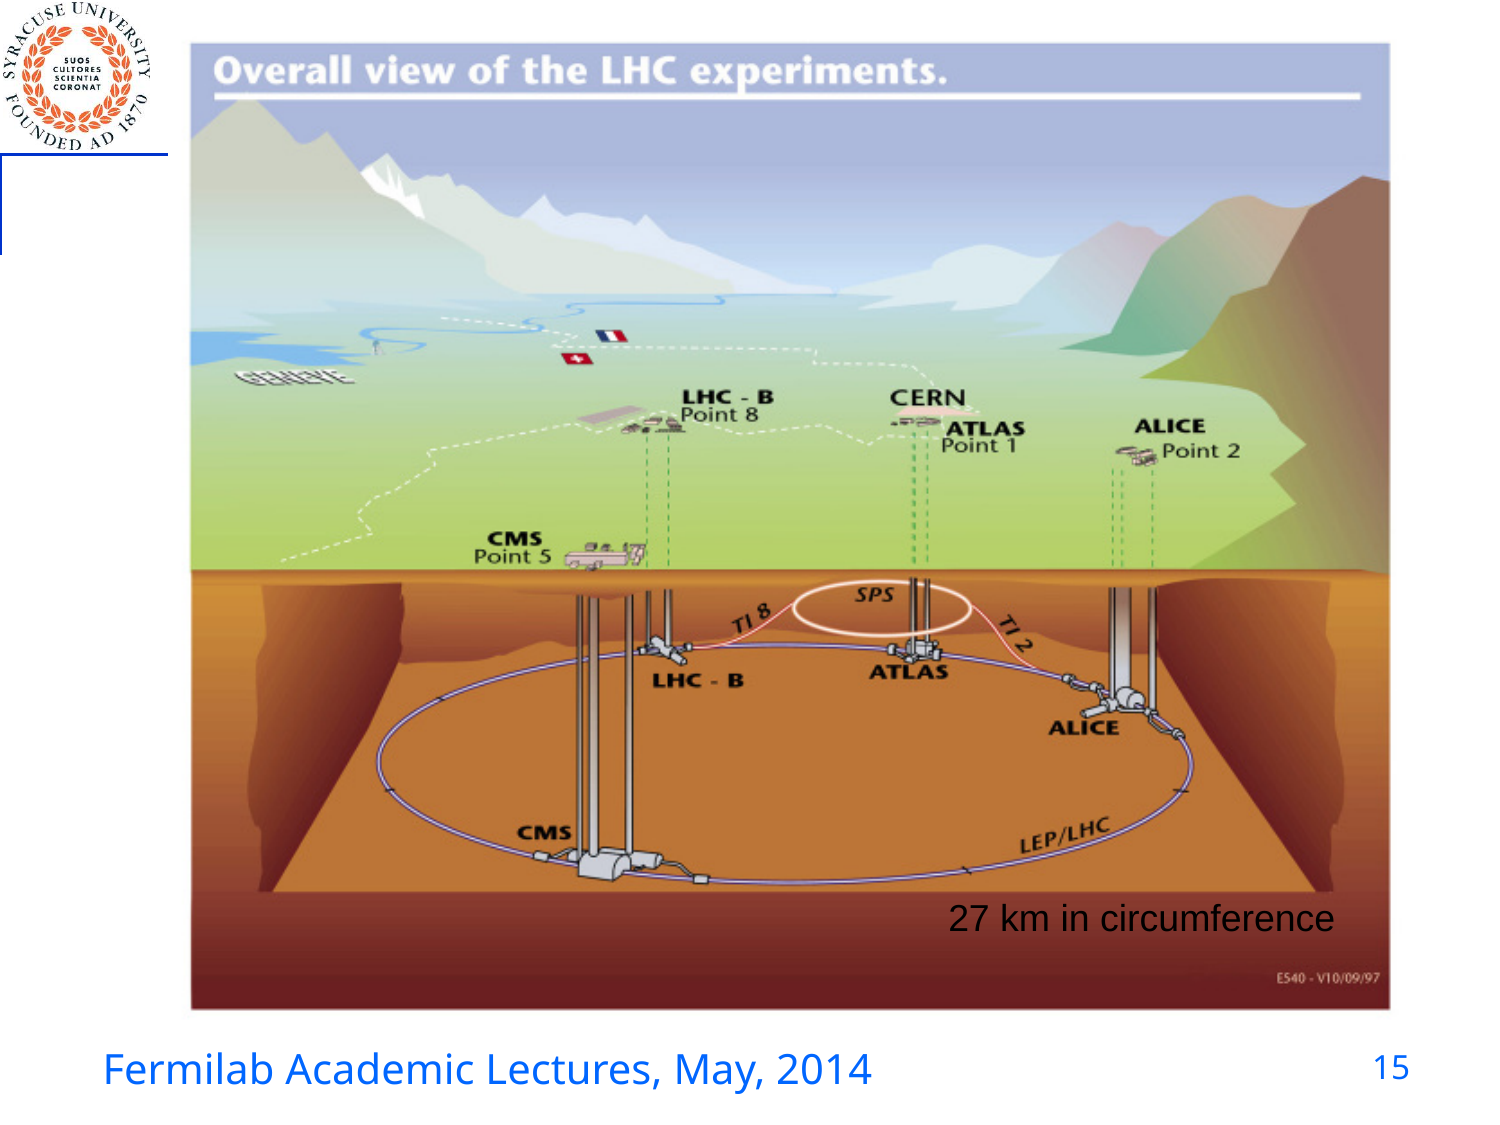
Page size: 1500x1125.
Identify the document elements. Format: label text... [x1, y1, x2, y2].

picture [168, 26, 1419, 1036]
slide_number 15 [1074, 1023, 1426, 1100]
footer Fermilab Academic Lectures, May, 2014 [87, 1024, 988, 1101]
title The LHC [224, 0, 1476, 188]
picture [3, 2, 150, 150]
